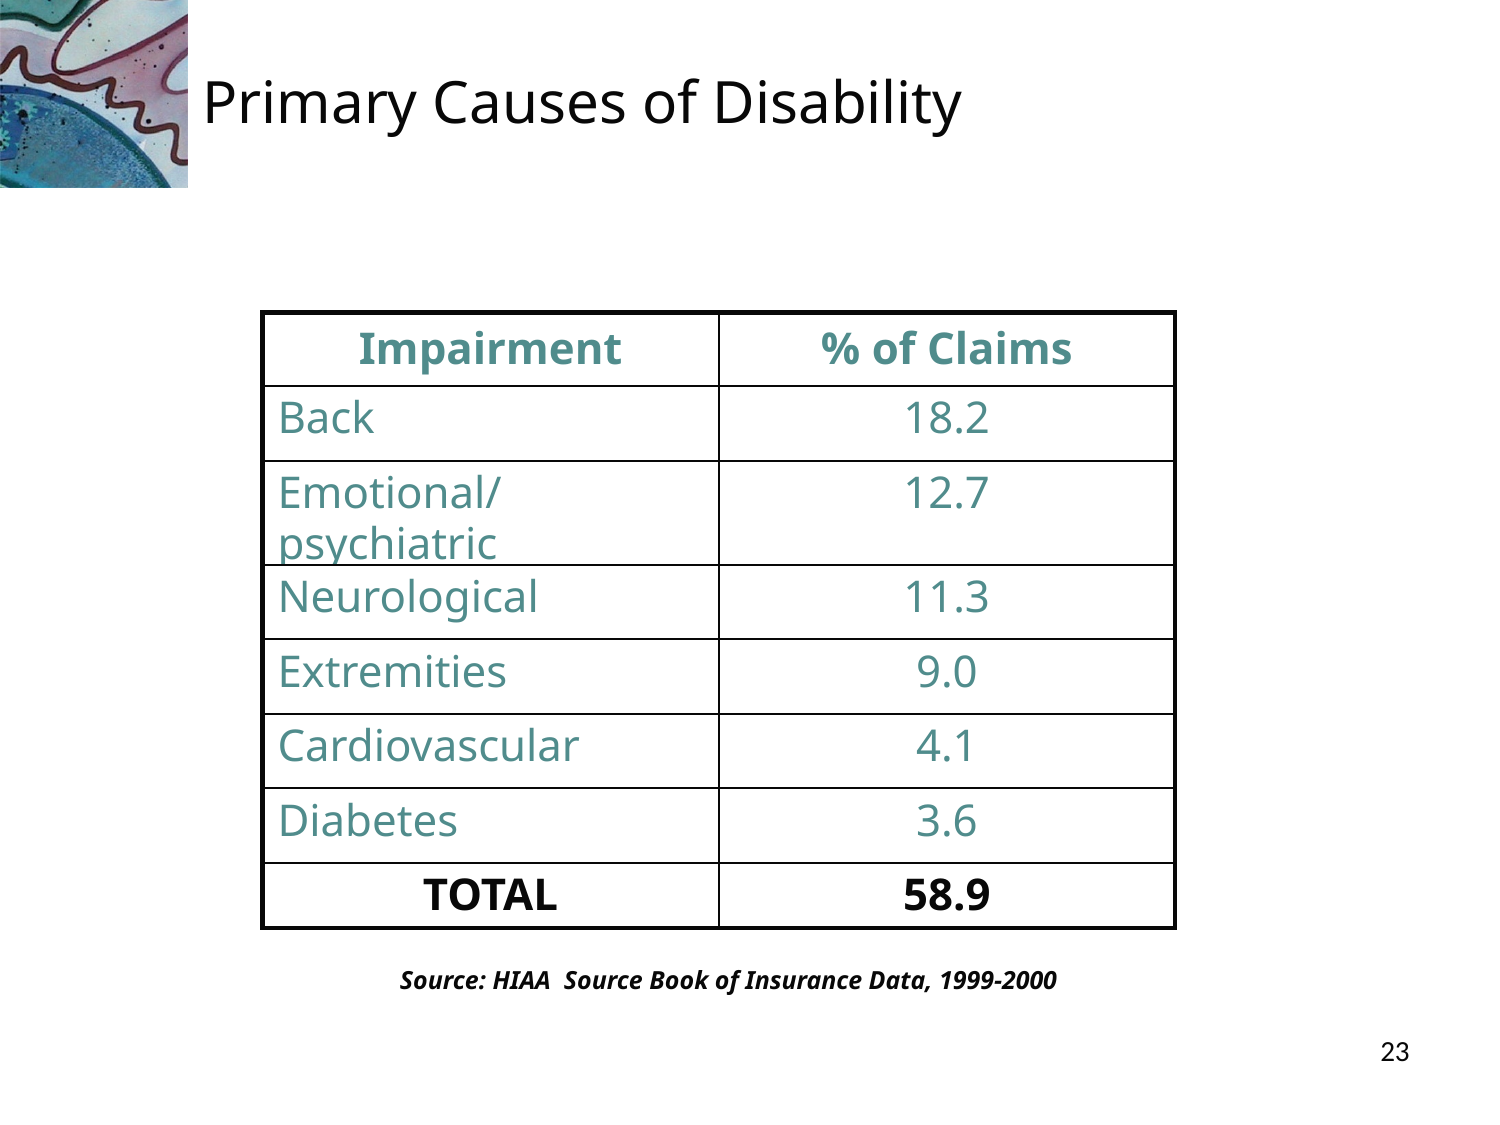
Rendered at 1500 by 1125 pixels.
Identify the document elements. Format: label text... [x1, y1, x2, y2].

table_cell 3.6 [720, 789, 1173, 862]
text_box Source: HIAA Source Book of Insurance Data, 1999-2000 [399, 967, 1375, 996]
table_cell 12.7 [720, 462, 1173, 564]
table_cell Cardiovascular [265, 715, 718, 787]
table_cell Extremities [265, 640, 718, 713]
table_cell 4.1 [720, 715, 1173, 787]
table_cell TOTAL [265, 864, 718, 926]
table_cell 9.0 [720, 640, 1173, 713]
table_cell 58.9 [720, 864, 1173, 926]
table_cell Diabetes [265, 789, 718, 862]
table_cell 18.2 [720, 387, 1173, 460]
slide_number 23 [1074, 1024, 1426, 1103]
table_cell 11.3 [720, 566, 1173, 638]
picture [0, 0, 188, 188]
table_header % of Claims [720, 315, 1173, 385]
table_cell Neurological [265, 566, 718, 638]
table_cell Emotional/psychiatric [265, 462, 718, 564]
table_cell Back [265, 387, 718, 460]
title Primary Causes of Disability [187, 24, 1426, 176]
table_header Impairment [265, 315, 718, 385]
